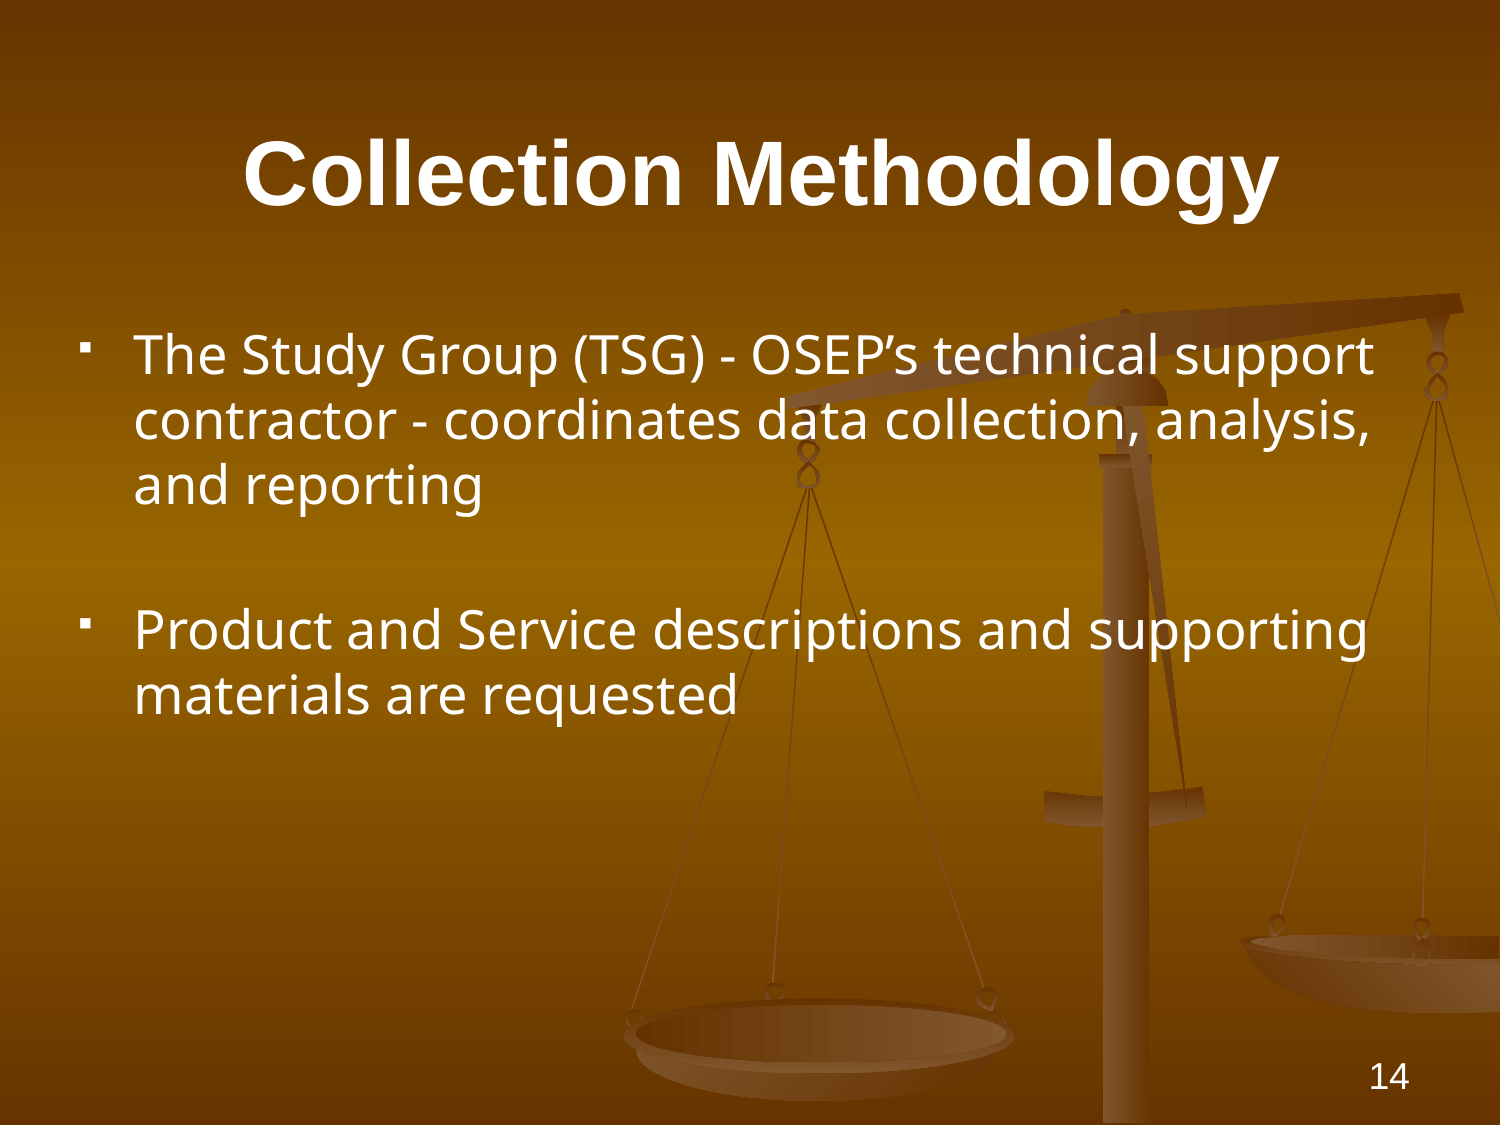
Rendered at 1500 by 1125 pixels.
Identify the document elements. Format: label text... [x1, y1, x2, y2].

slide_number 14 [1074, 1029, 1425, 1105]
title Collection Methodology [125, 75, 1400, 263]
list The Study Group (TSG) - OSEP’s technical support contractor - coordinates data collection, analysis, and reporting Product and Service descriptions and supporting materials are requested [62, 312, 1413, 1057]
